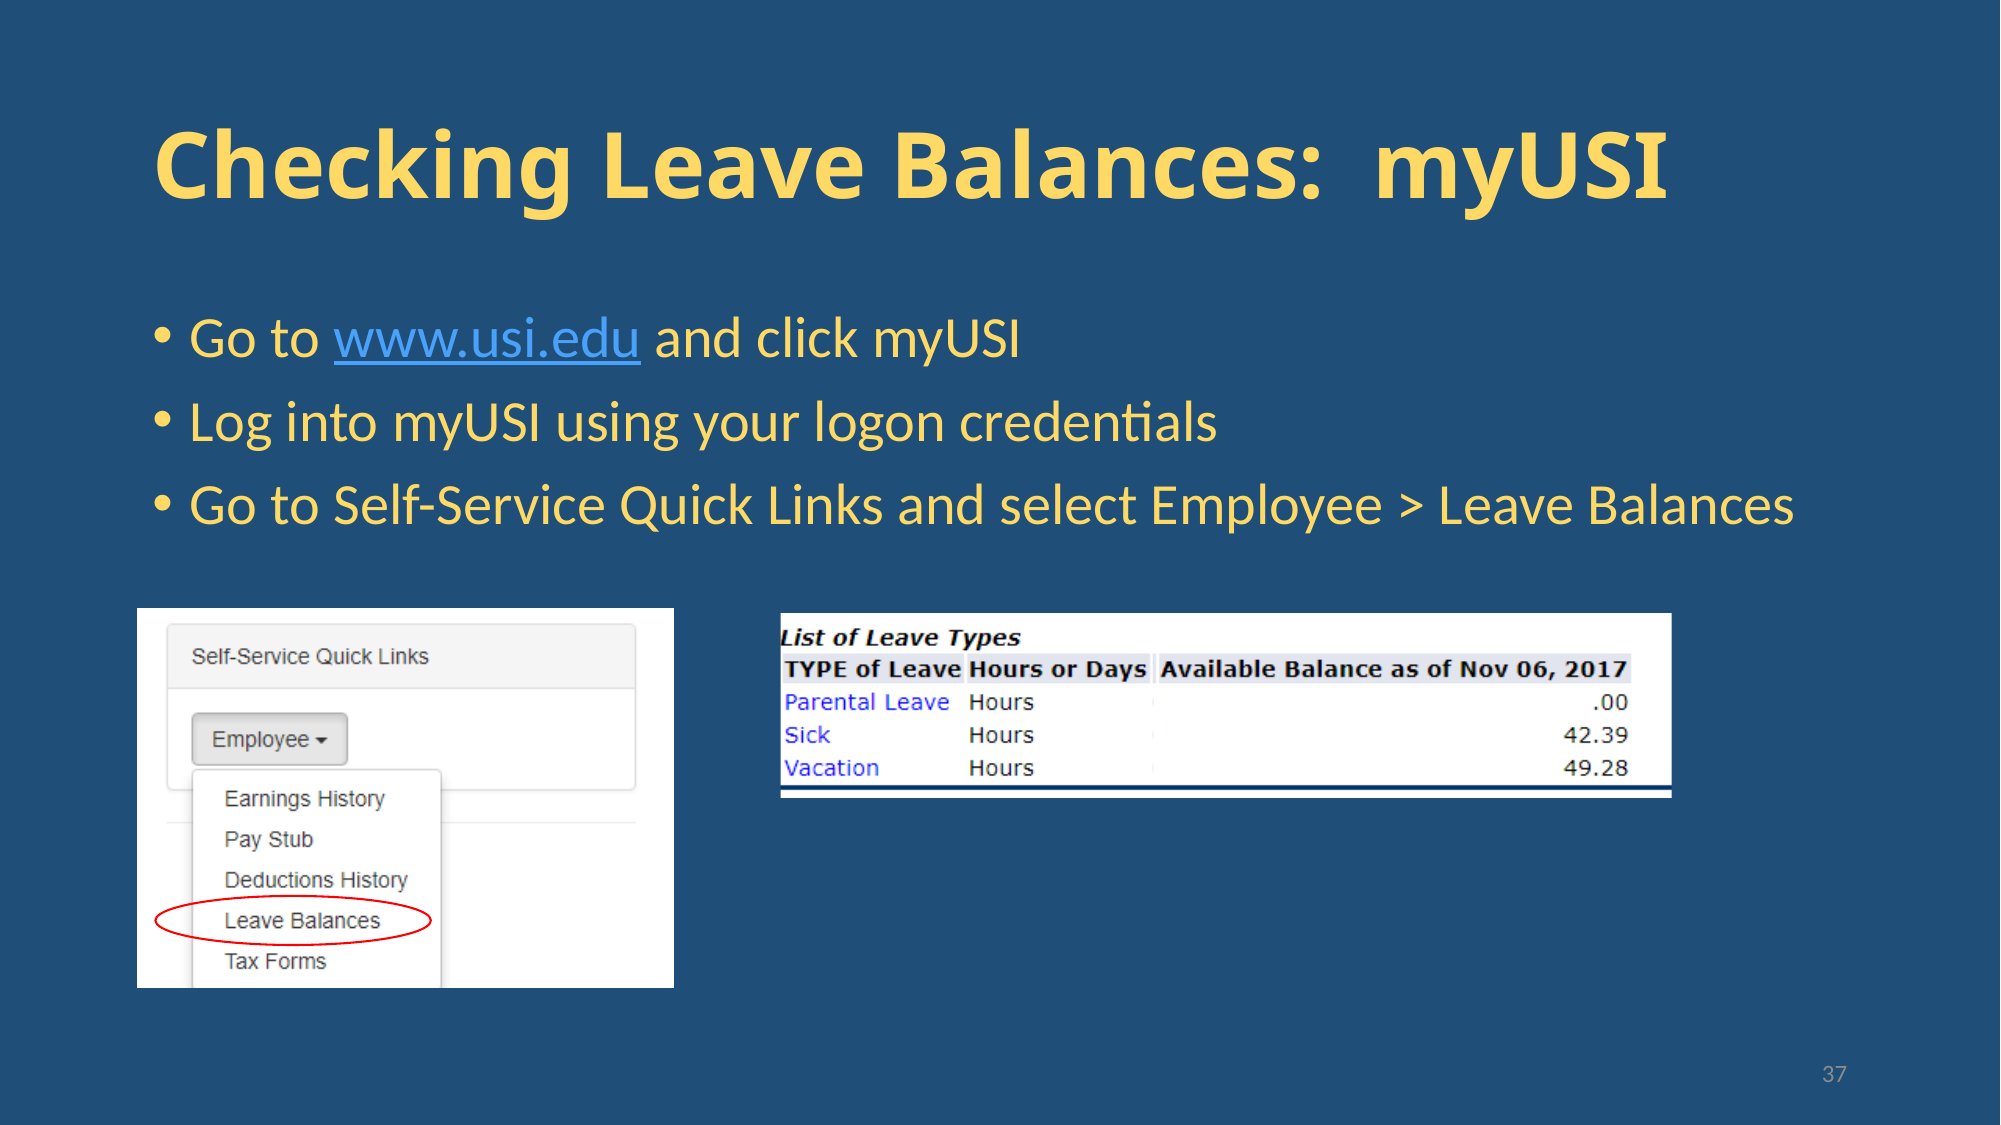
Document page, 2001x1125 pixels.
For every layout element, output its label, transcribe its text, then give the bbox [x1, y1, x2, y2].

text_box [137, 608, 674, 988]
picture [780, 613, 1672, 798]
list Go to www.usi.edu and click myUSI Log into myUSI using your logon credentials Go to Self-Service Quick Links and select Employee > Leave Balances [137, 299, 1863, 609]
title Checking Leave Balances: myUSI [137, 59, 1863, 278]
slide_number 37 [1412, 1042, 1863, 1103]
